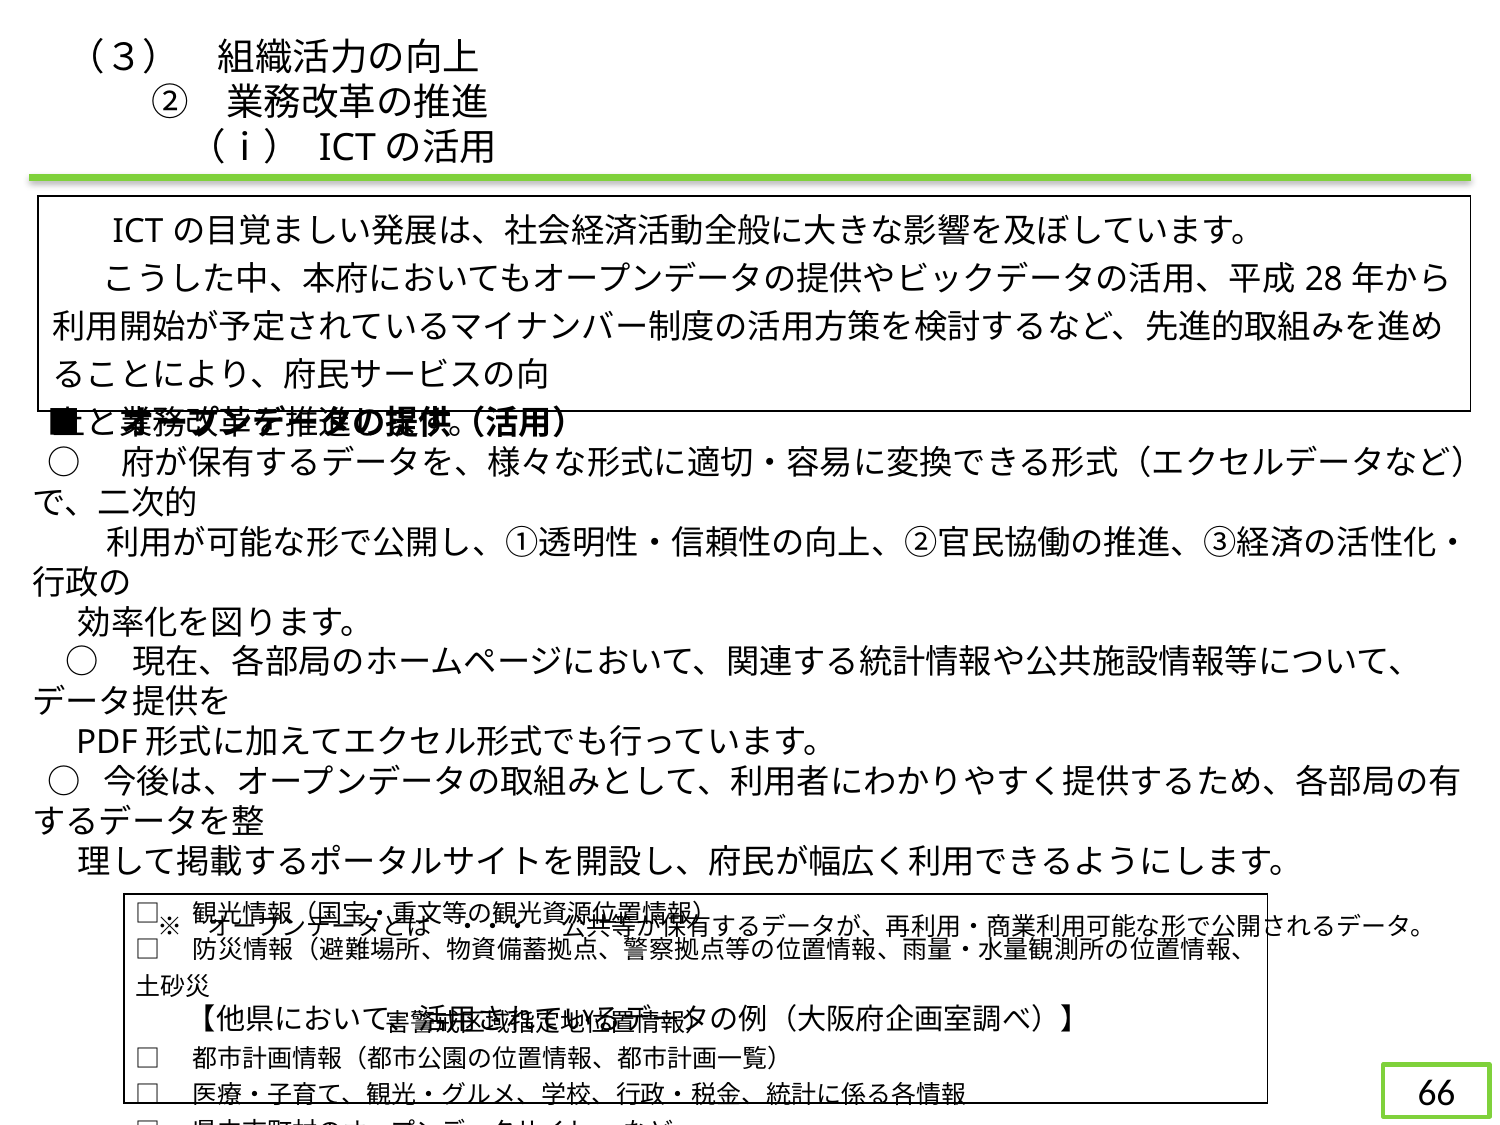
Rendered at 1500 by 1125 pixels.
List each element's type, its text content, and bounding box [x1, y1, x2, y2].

text_box （３） 組織活力の向上 ② 業務改革の推進 （ⅰ） ICTの活用 [53, 26, 1437, 173]
table_header □ 観光情報（国宝・重文等の観光資源位置情報） □ 防災情報（避難場所、物資備蓄拠点、警察拠点等の位置情報、雨量・水量観測所の位置情報、土砂災 害警戒区域指定地位置情報） □ 都市計画情報（都市公園の位置情報、都市計画一覧） □ 医療・子育て、観光・グルメ、学校、行政・税金、統計に係る各情報 □ 県内市町村のオープンデータサイト など [125, 895, 1267, 1102]
text_box ■ オープンデータの提供（活用） ○ 府が保有するデータを、様々な形式に適切・容易に変換できる形式（エクセルデータなど）で、二次的 利用が可能な形で公開し、①透明性・信頼性の向上、②官民協働の推進、③経済の活性化・行政の 効率化を図ります。 ○ 現在、各部局のホームページにおいて、関連する統計情報や公共施設情報等について、データ提供を PDF形式に加えてエクセル形式でも行っています。 ○ 今後は、オープンデータの取組みとして、利用者にわかりやすく提供するため、各部局の有するデータを整 理して掲載するポータルサイトを開設し、府民が幅広く利用できるようにします。 ※ オープンデータとは ・・・ 公共等が保有するデータが、再利用・商業利用可能な形で公開されるデータ。 【他県において、活用されているデータの例（大阪府企画室調べ）】 [16, 392, 1500, 1044]
table_header ICTの目覚ましい発展は、社会経済活動全般に大きな影響を及ぼしています。 こうした中、本府においてもオープンデータの提供やビックデータの活用、平成28年から利用開始が予定されているマイナンバー制度の活用方策を検討するなど、先進的取組みを進めることにより、府民サービスの向 上と業務改革を推進します。 [39, 197, 1470, 410]
text_box 65 [1381, 1062, 1492, 1119]
table_header [288, 1104, 749, 1125]
